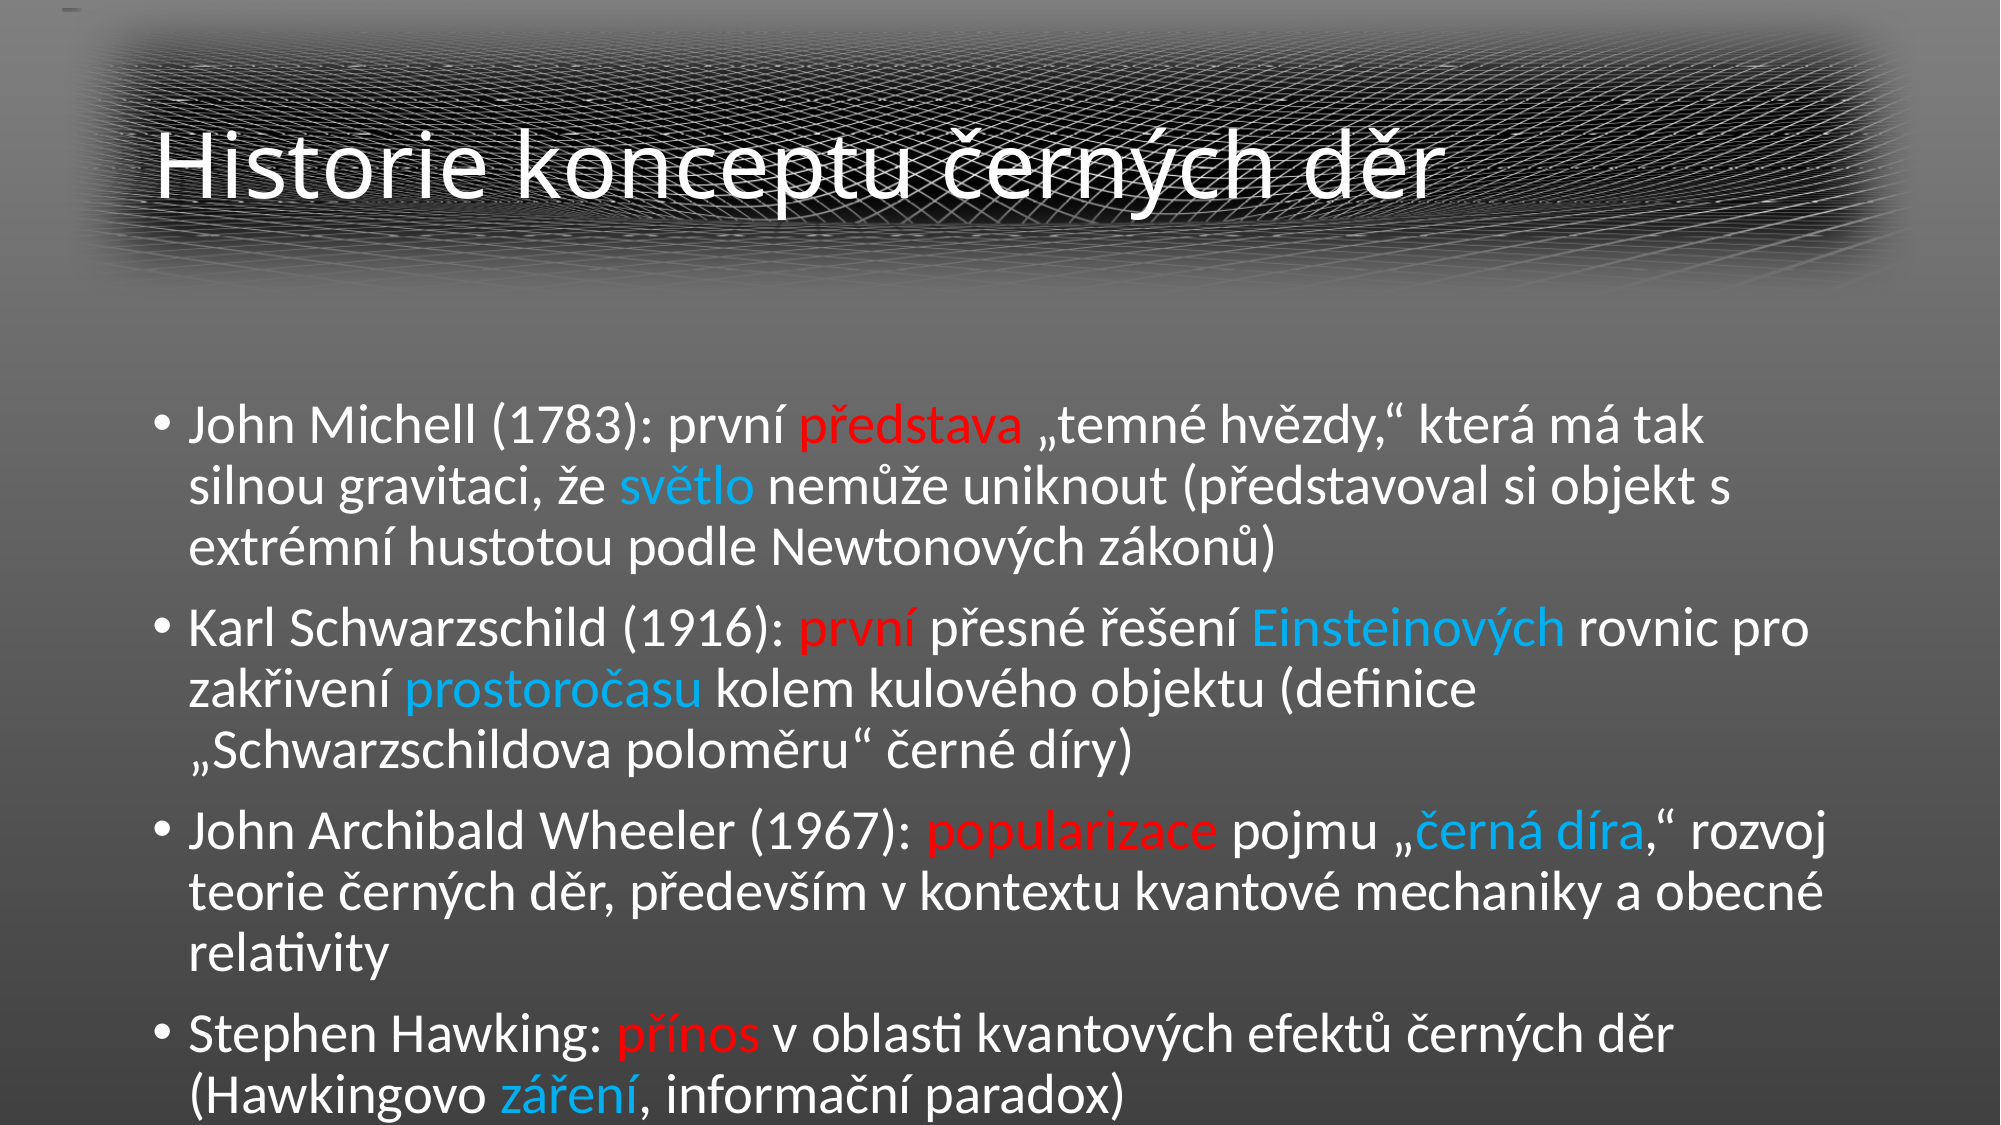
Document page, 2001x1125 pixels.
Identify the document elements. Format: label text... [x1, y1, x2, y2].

picture [62, 0, 1921, 300]
list John Michell (1783): první představa „temné hvězdy,“ která má tak silnou gravitaci, že světlo nemůže uniknout (představoval si objekt s extrémní hustotou podle Newtonových zákonů) Karl Schwarzschild (1916): první přesné řešení Einsteinových rovnic pro zakřivení prostoročasu kolem kulového objektu (definice „Schwarzschildova poloměru“ černé díry) John Archibald Wheeler (1967): popularizace pojmu „černá díra,“ rozvoj teorie černých děr, především v kontextu kvantové mechaniky a obecné relativity Stephen Hawking: přínos v oblasti kvantových efektů černých děr (Hawkingovo záření, informační paradox) [137, 300, 1863, 1125]
